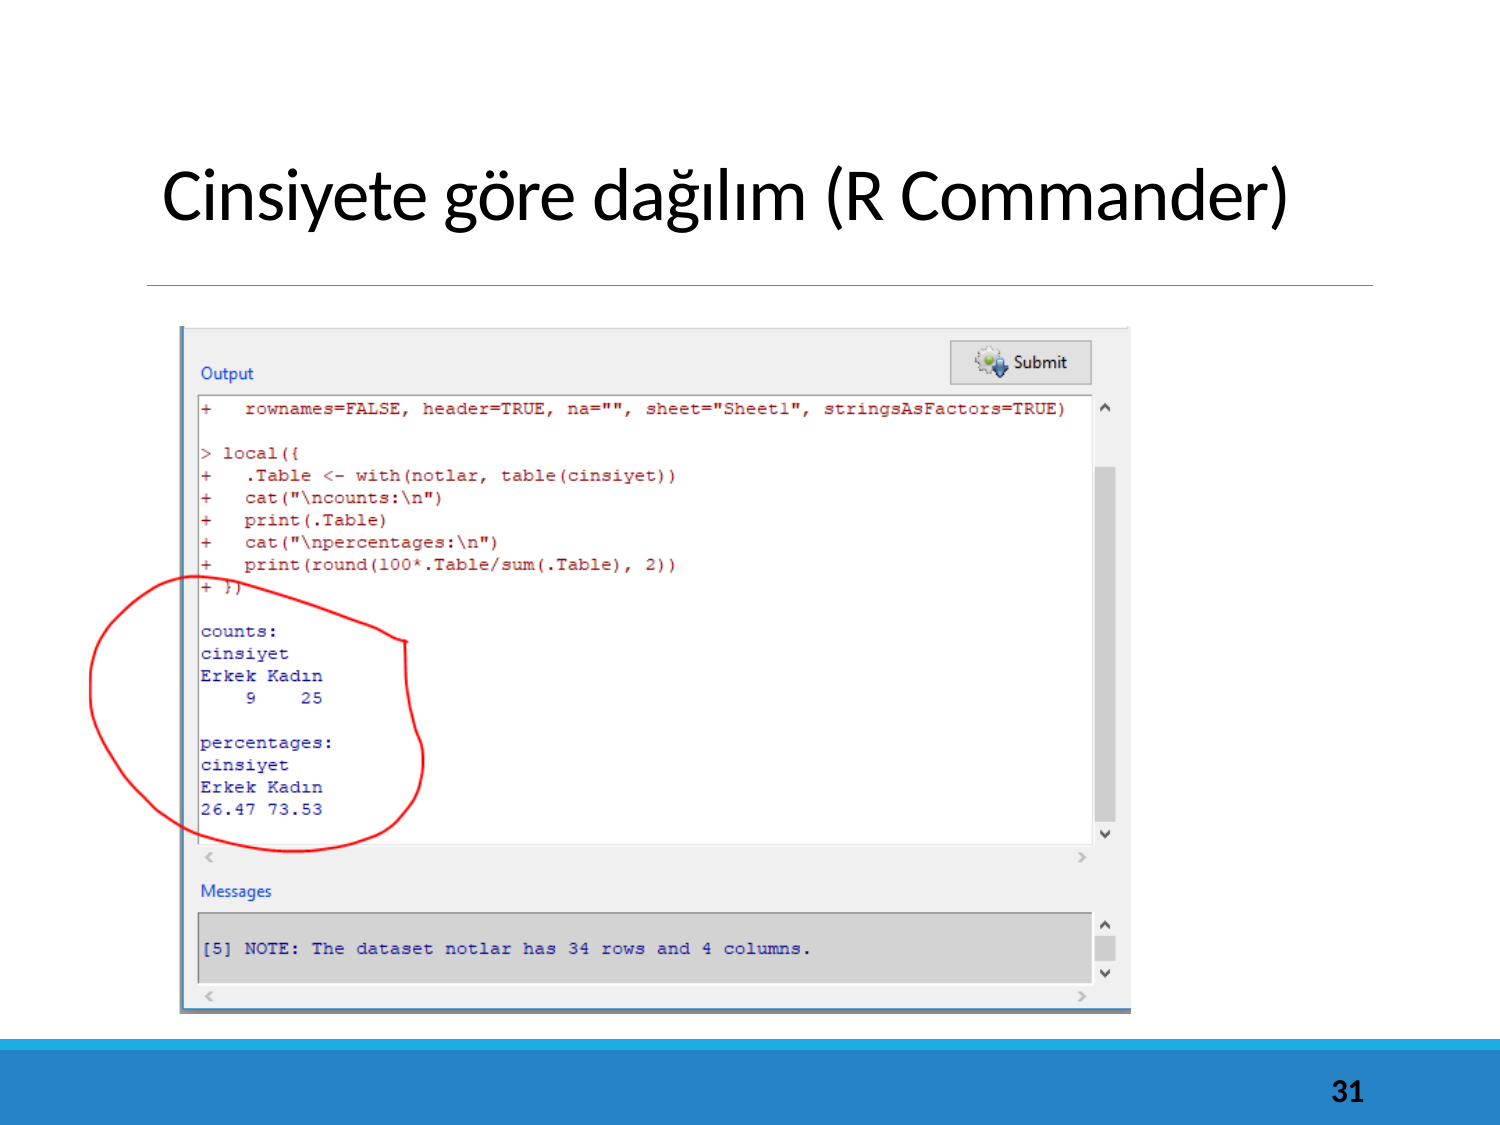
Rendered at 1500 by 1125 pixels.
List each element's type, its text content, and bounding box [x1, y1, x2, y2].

slide_number 31 [1218, 1059, 1380, 1120]
title Cinsiyete göre dağılım (R Commander) [147, 90, 1307, 244]
picture [87, 325, 1132, 1014]
